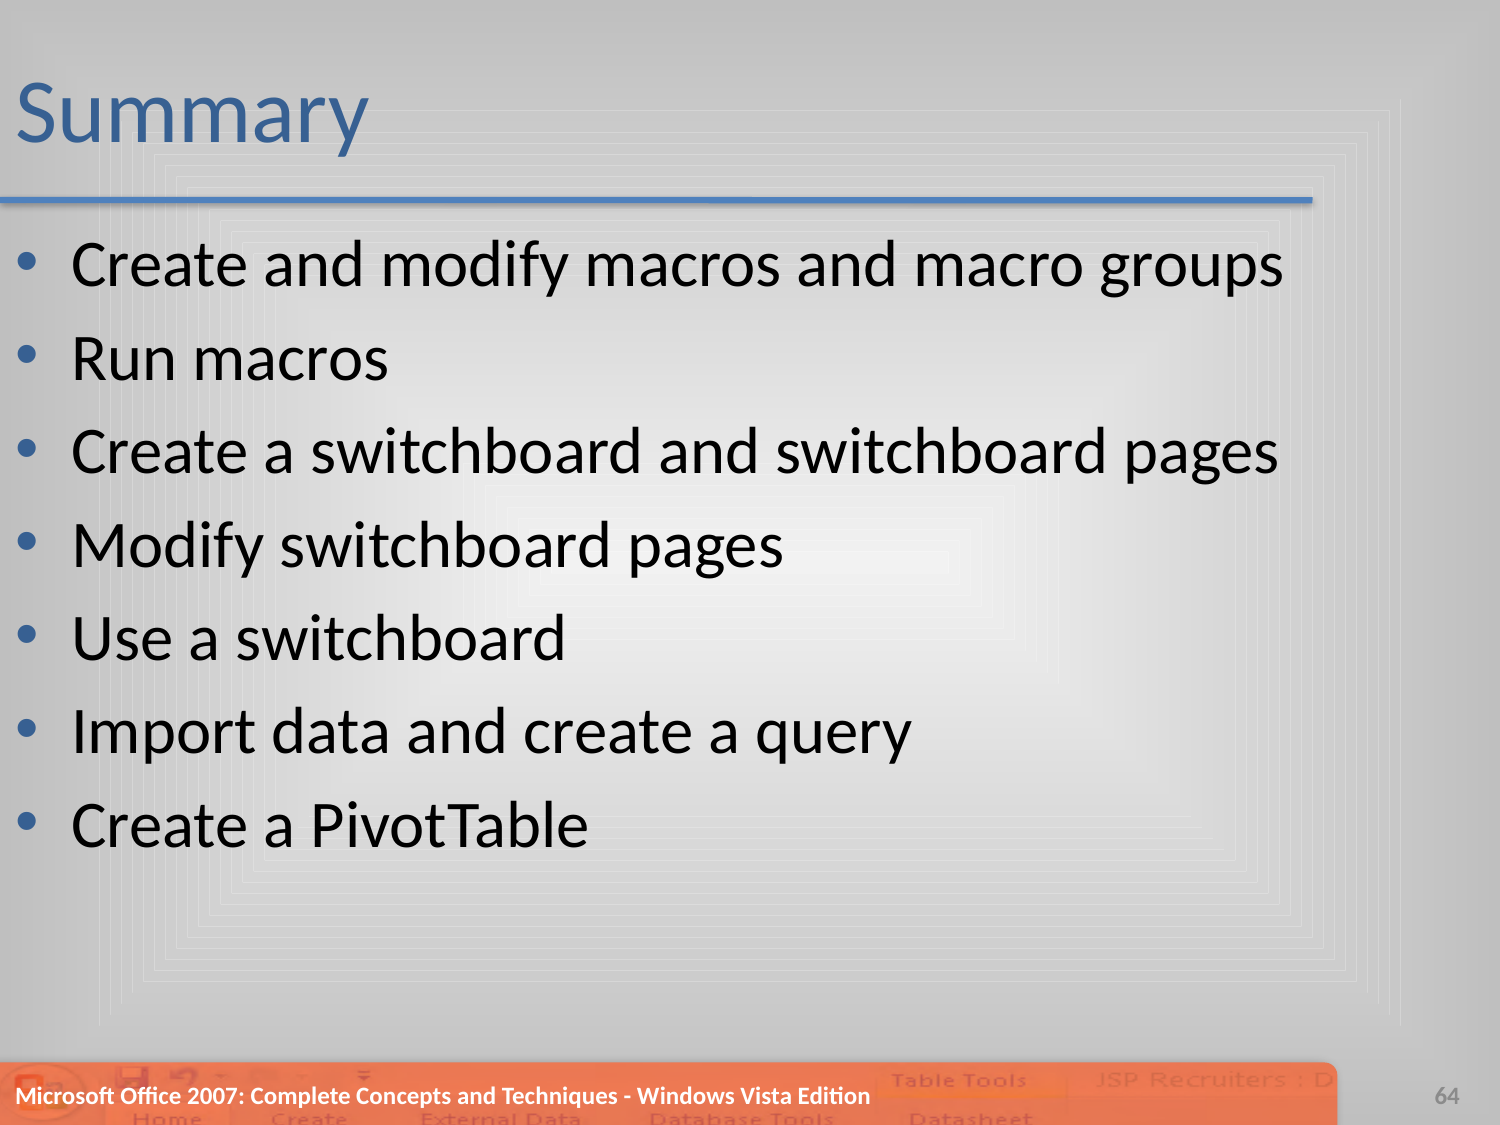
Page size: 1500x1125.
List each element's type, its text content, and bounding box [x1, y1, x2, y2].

slide_number 64 [1400, 1065, 1475, 1125]
title Summary [0, 12, 1426, 201]
list Create and modify macros and macro groups Run macros Create a switchboard and switchboard pages Modify switchboard pages Use a switchboard Import data and create a query Create a PivotTable [0, 212, 1426, 1006]
footer Microsoft Office 2007: Complete Concepts and Techniques - Windows Vista Edition [0, 1065, 1300, 1125]
picture [0, 1062, 1338, 1125]
